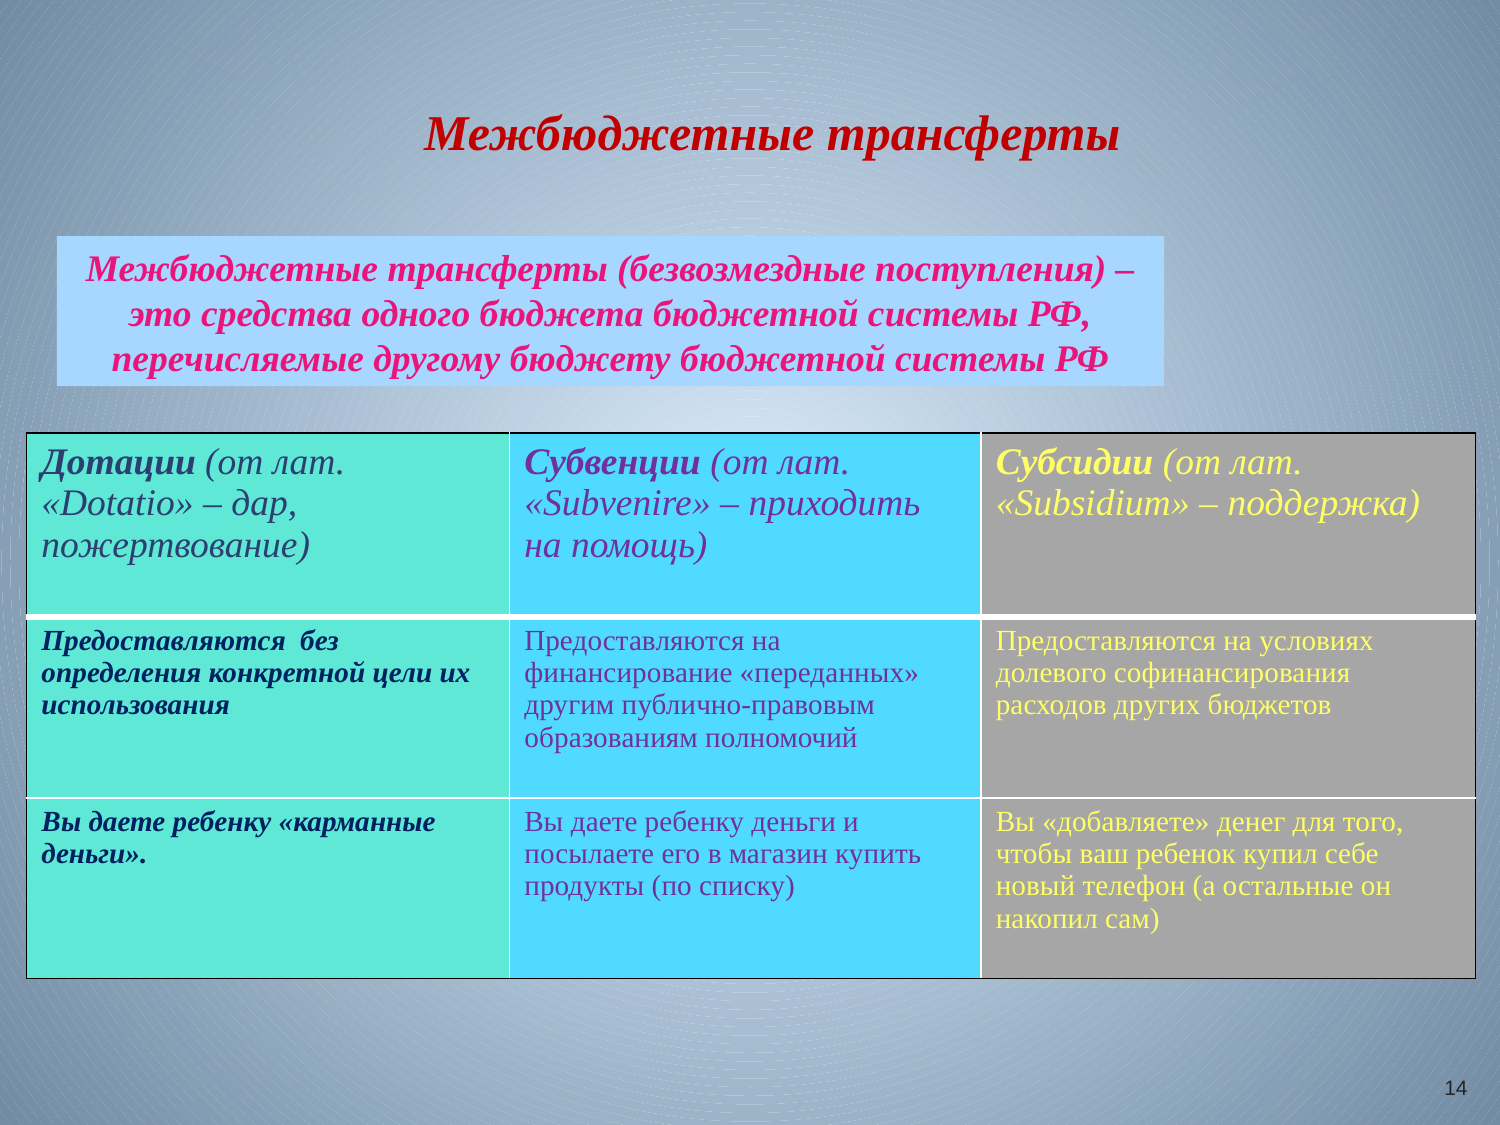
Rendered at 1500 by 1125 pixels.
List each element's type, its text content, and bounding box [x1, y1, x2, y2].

table_cell Предоставляются на условиях долевого софинансирования расходов других бюджетов [982, 620, 1475, 797]
table_header Субвенции (от лат. «Subvenire» – приходить на помощь) [510, 434, 980, 614]
table_cell Предоставляются без определения конкретной цели их использования [27, 620, 509, 797]
text_box Межбюджетные трансферты [409, 93, 1136, 168]
table_cell Предоставляются на финансирование «переданных» другим публично-правовым образованиям полномочий [510, 620, 980, 797]
table_cell Вы даете ребенку «карманные деньги». [27, 799, 509, 978]
text_box Межбюджетные трансферты (безвозмездные поступления) – это средства одного бюджета бюджетной системы РФ, перечисляемые другому бюджету бюджетной системы РФ [55, 234, 1166, 388]
slide_number 14 [1417, 1057, 1494, 1118]
table_header Дотации (от лат. «Dotatio» – дар, пожертвование) [27, 434, 509, 614]
table_header Субсидии (от лат. «Subsidium» – поддержка) [982, 434, 1475, 614]
table_cell Вы «добавляете» денег для того, чтобы ваш ребенок купил себе новый телефон (а остальные он накопил сам) [982, 799, 1475, 978]
table_cell Вы даете ребенку деньги и посылаете его в магазин купить продукты (по списку) [510, 799, 980, 978]
